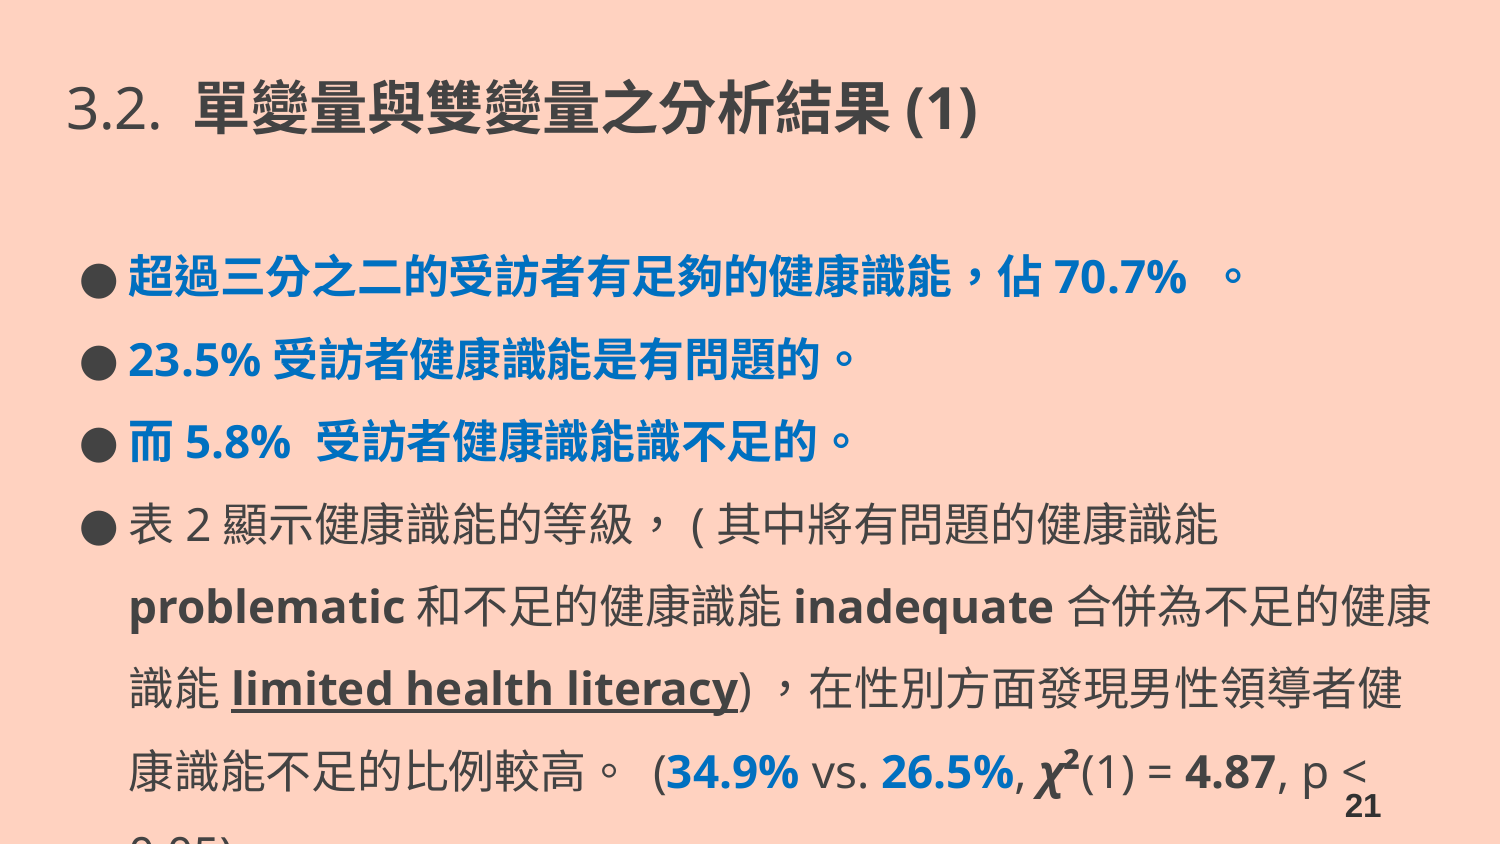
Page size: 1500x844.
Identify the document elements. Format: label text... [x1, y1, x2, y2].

title 3.2. 單變量與雙變量之分析結果(1) [51, 56, 1449, 151]
slide_number 21 [1059, 782, 1397, 828]
list 超過三分之二的受訪者有足夠的健康識能，佔70.7% 。 23.5%受訪者健康識能是有問題的。 而5.8% 受訪者健康識能識不足的。 表2顯示健康識能的等級，(其中將有問題的健康識能problematic和不足的健康識能inadequate合併為不足的健康識能limited health literacy)，在性別方面發現男性領導者健康識能不足的比例較高。 (34.9% vs. 26.5%, χ²(1) = 4.87, p < 0.05) [38, 205, 1462, 766]
